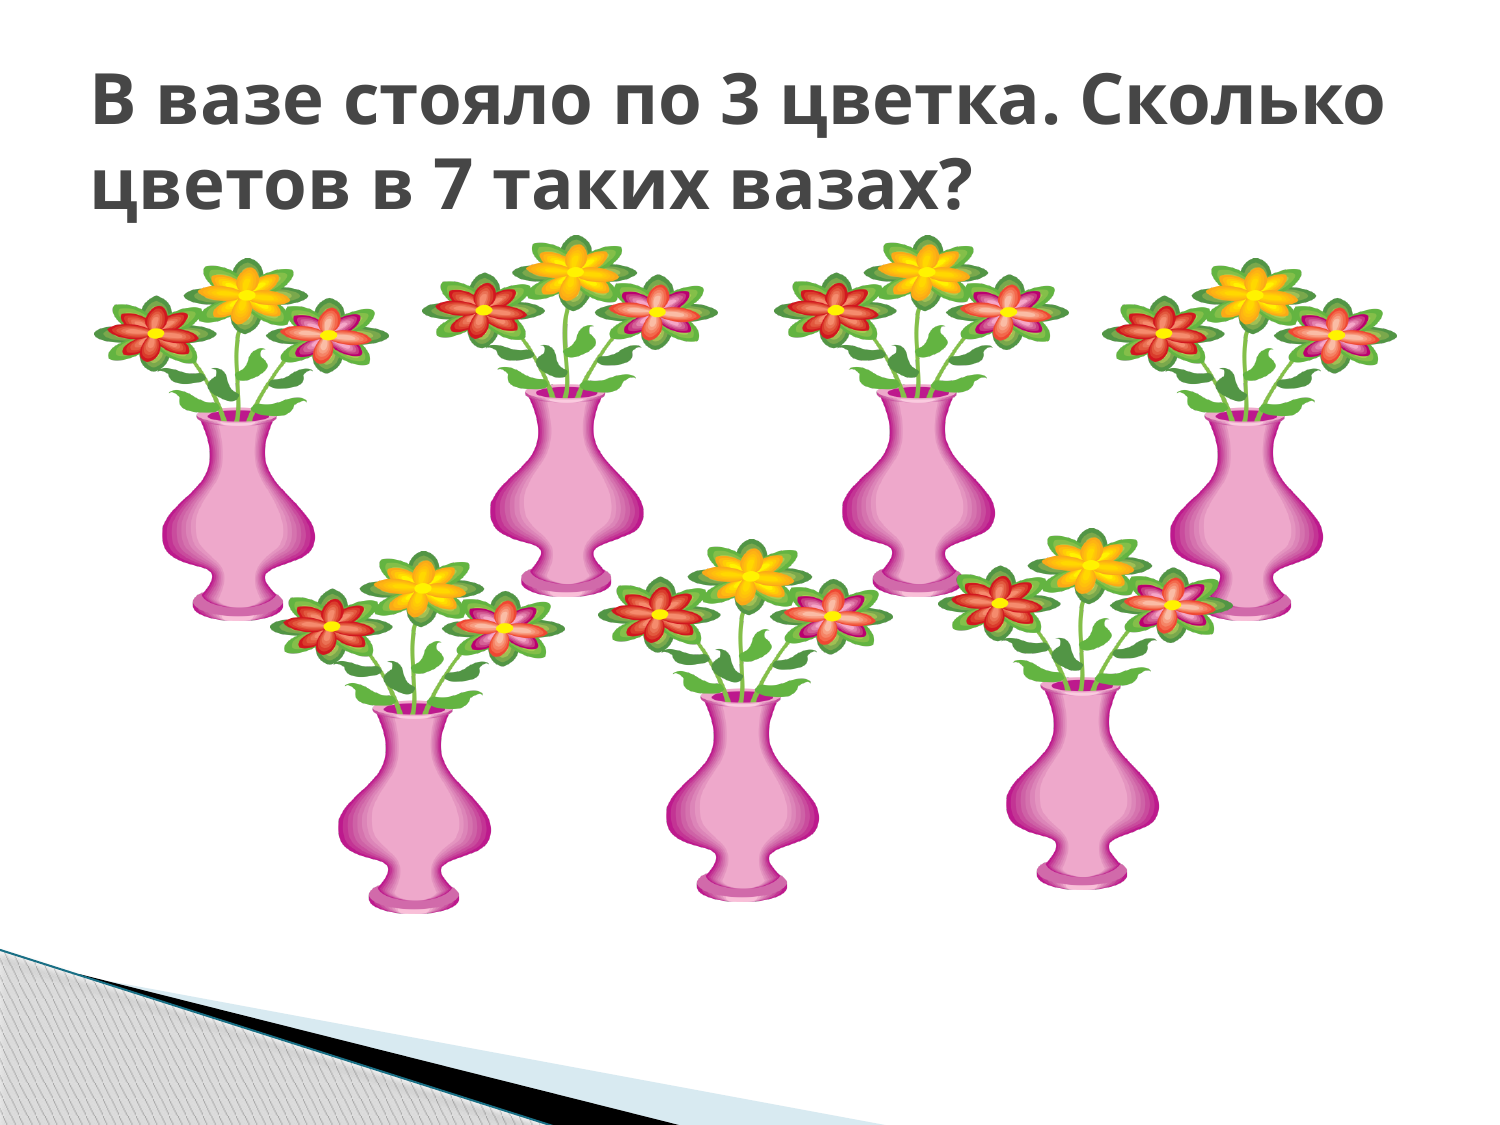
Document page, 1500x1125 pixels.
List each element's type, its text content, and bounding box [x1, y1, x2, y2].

picture [93, 234, 1398, 914]
title В вазе стояло по 3 цветка. Сколько цветов в 7 таких вазах? [75, 45, 1425, 233]
